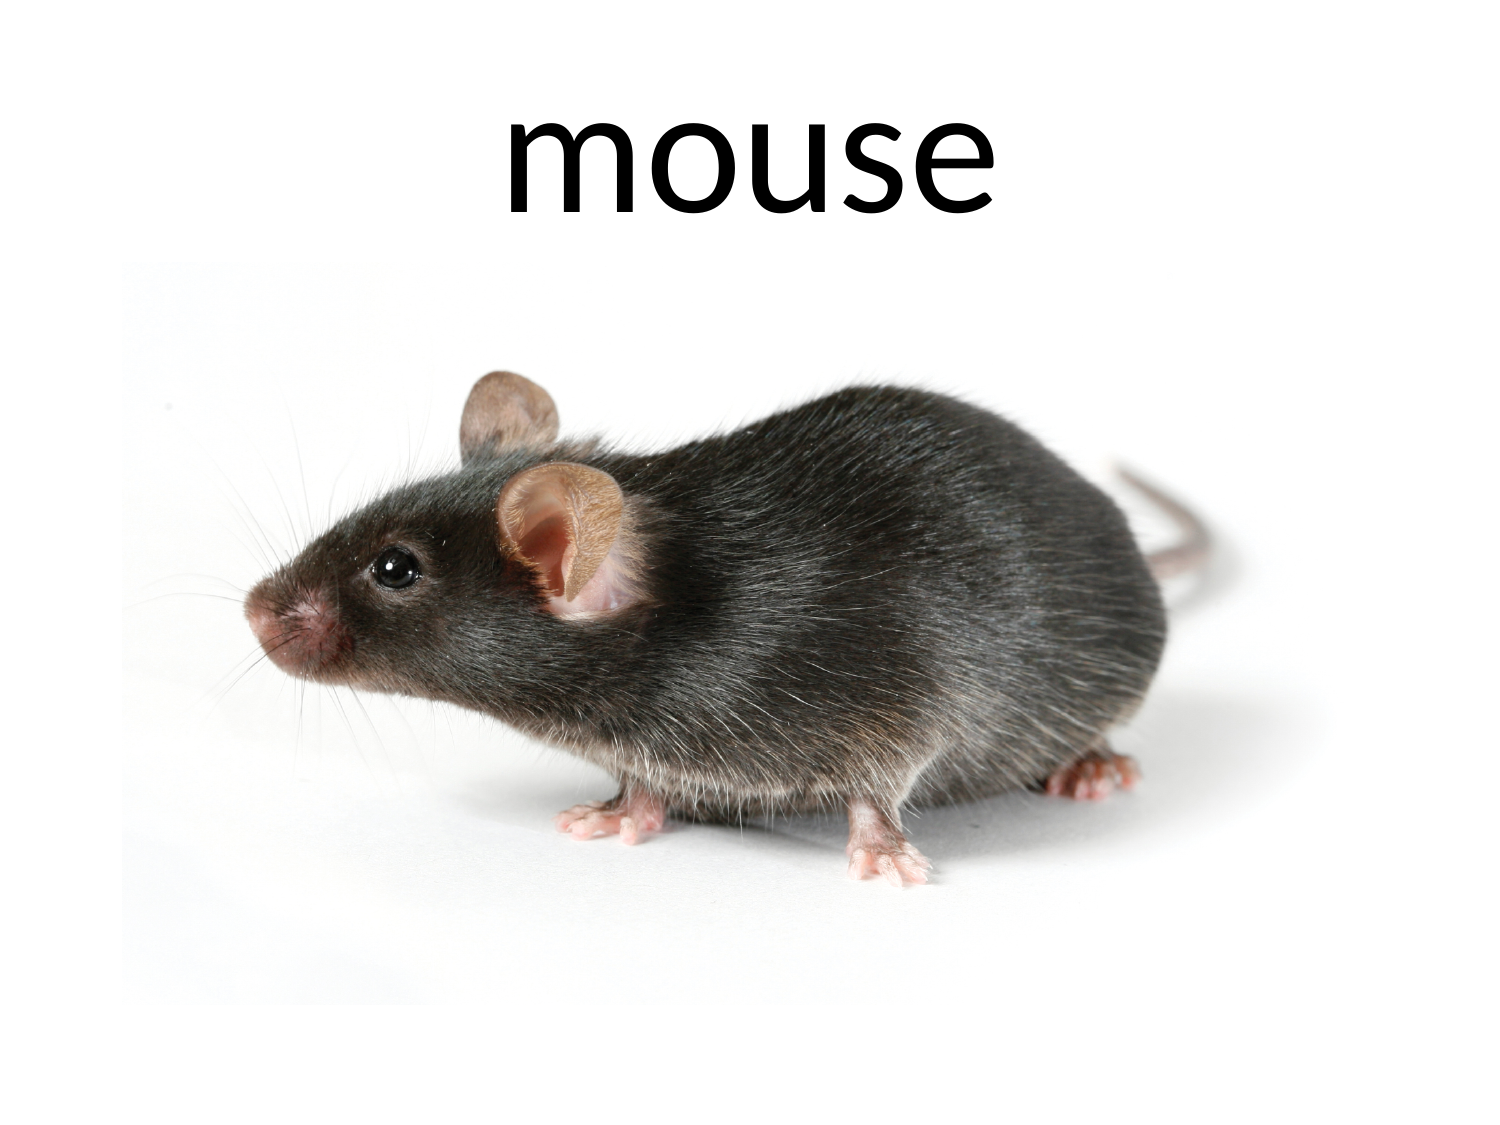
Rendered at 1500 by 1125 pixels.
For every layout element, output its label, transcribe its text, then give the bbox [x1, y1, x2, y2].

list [121, 262, 1378, 1006]
title mouse [75, 45, 1425, 233]
